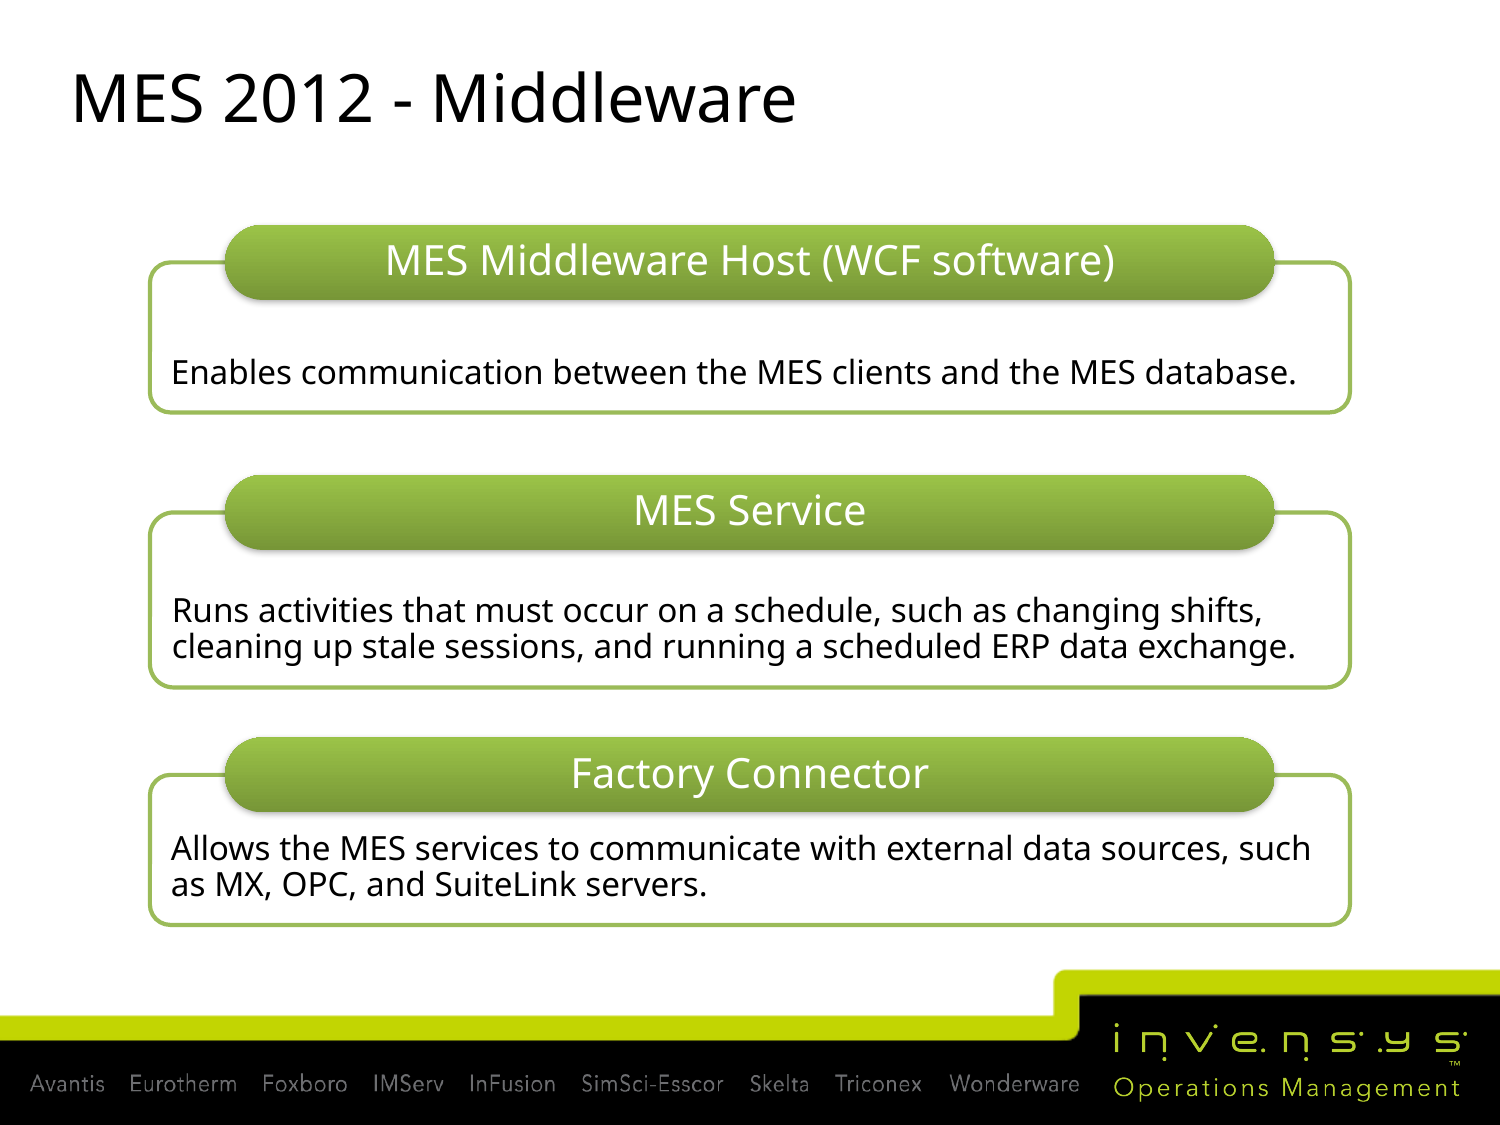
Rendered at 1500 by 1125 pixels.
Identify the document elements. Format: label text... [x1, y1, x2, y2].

text_box Factory Connector [224, 737, 1275, 813]
picture [0, 960, 1500, 1102]
text_box Enables communication between the MES clients and the MES database. [147, 260, 1353, 415]
text_box MES Middleware Host (WCF software) [224, 224, 1275, 300]
text_box Allows the MES services to communicate with external data sources, such as MX, OPC, and SuiteLink servers. [147, 772, 1353, 928]
title MES 2012 - Middleware [70, 62, 1430, 211]
text_box Runs activities that must occur on a schedule, such as changing shifts, cleaning up stale sessions, and running a scheduled ERP data exchange. [147, 510, 1353, 690]
text_box MES Service [224, 474, 1275, 550]
